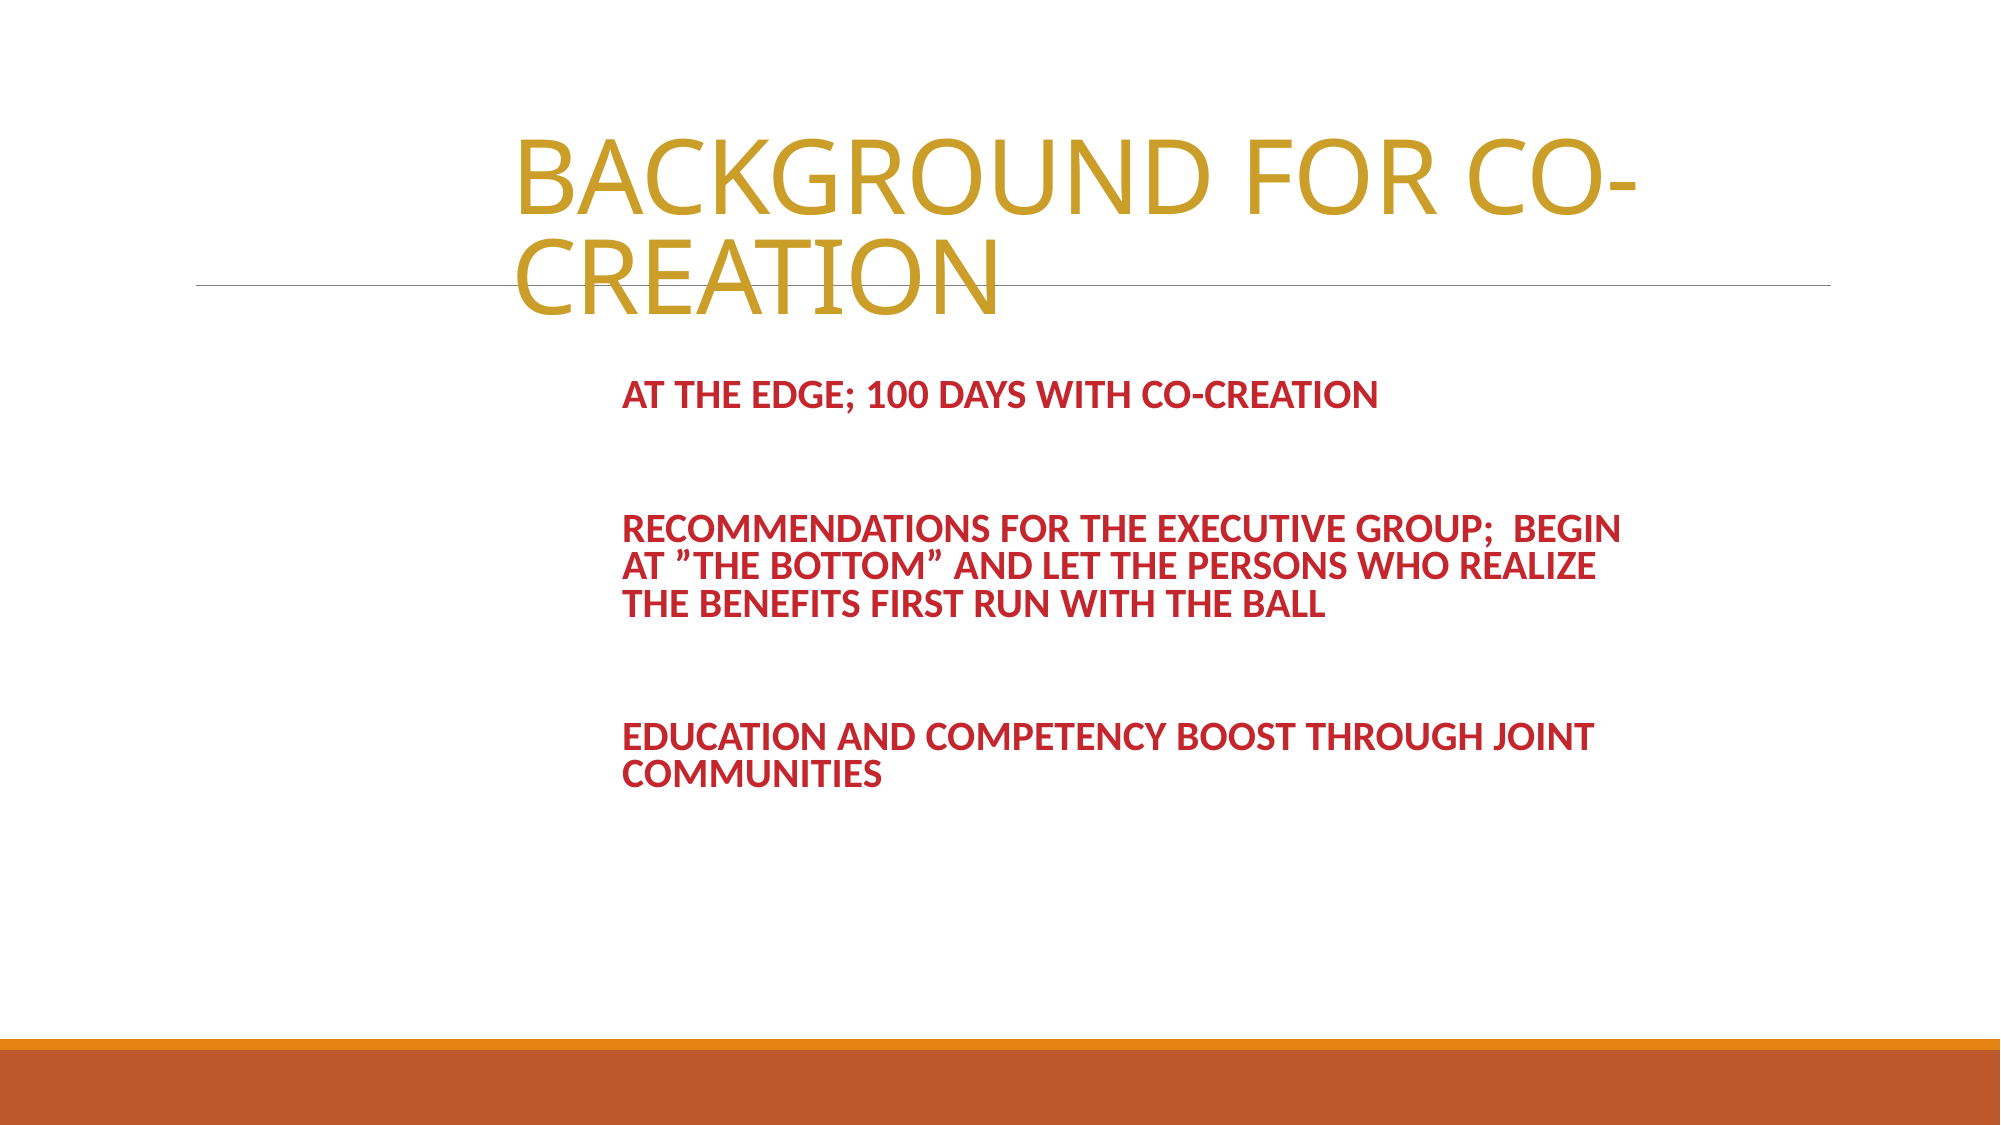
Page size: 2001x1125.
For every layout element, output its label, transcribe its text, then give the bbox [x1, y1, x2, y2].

title BACKGROUND FOR CO-CREATION [496, 128, 1898, 462]
subtitle At the edge; 100 DAYS WITH CO-CREATION RECOMMENDATIONS FOR THE EXECUTIVE GROUP; BEGIN AT ”THE BOTTOM” AND LET THE PERSONS WHO REALIZE THE BENEFITS first RUN WITH THE BALL Education and COMPETENCY BOOST through JOINT COMMUNITIES [622, 372, 1674, 988]
